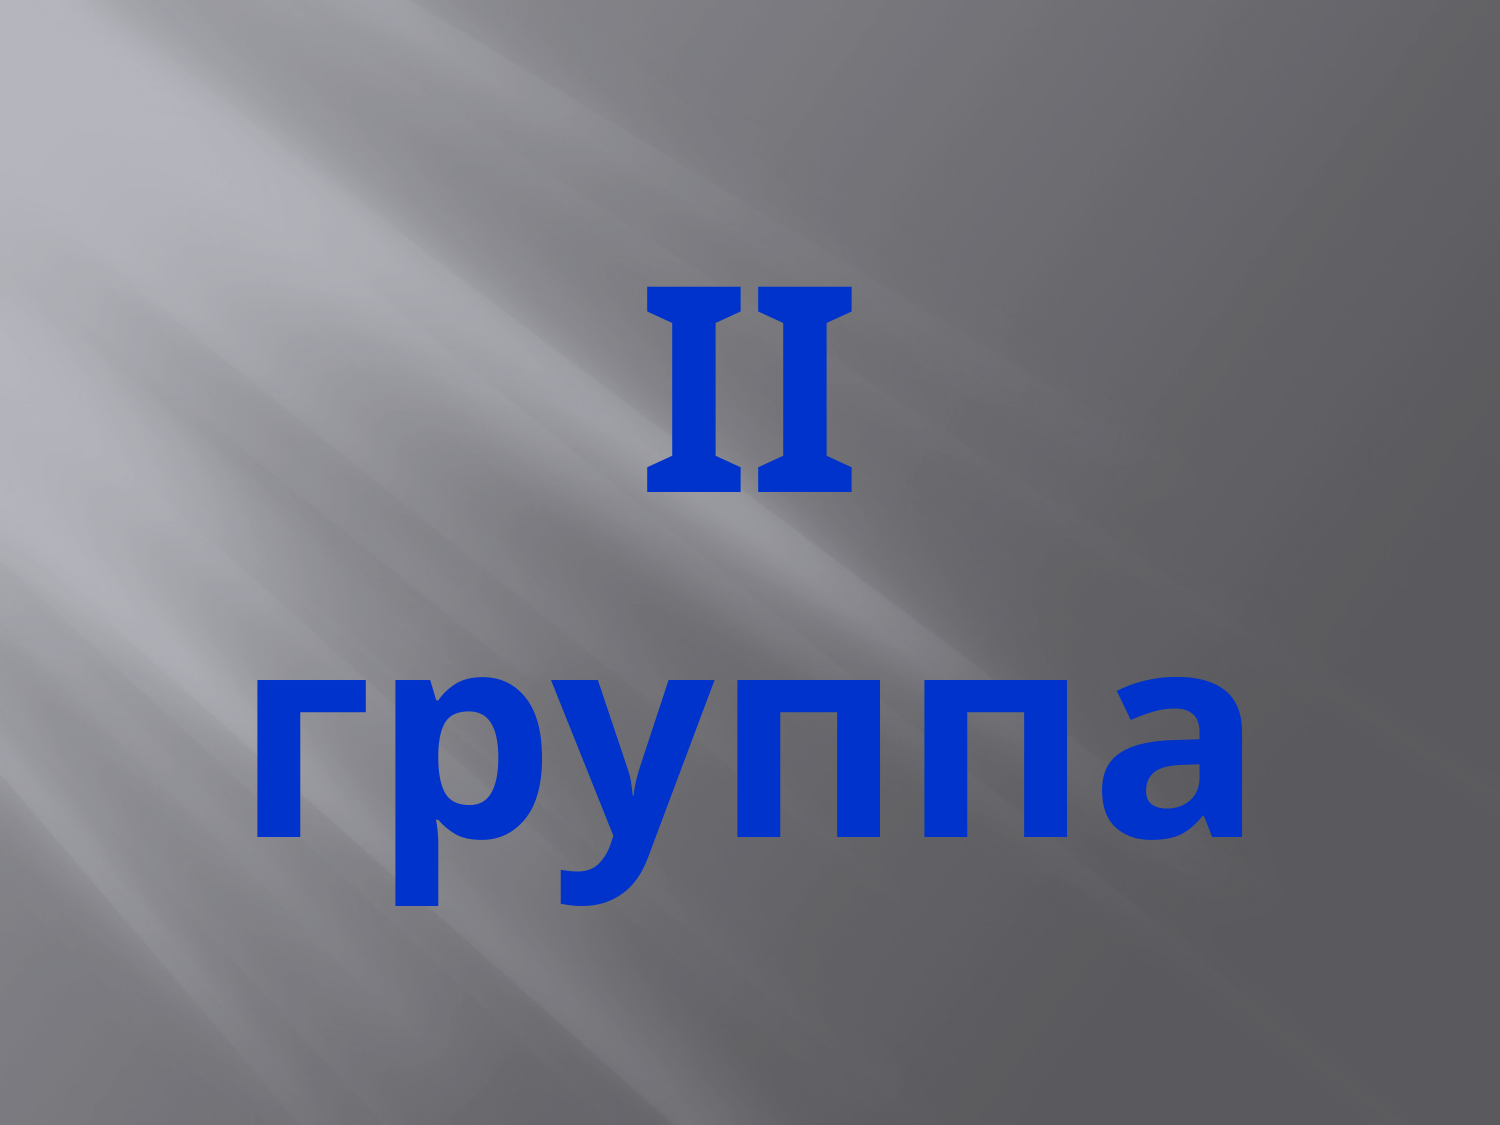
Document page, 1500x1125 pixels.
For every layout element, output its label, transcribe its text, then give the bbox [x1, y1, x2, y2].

title II группа [75, 45, 1425, 1055]
